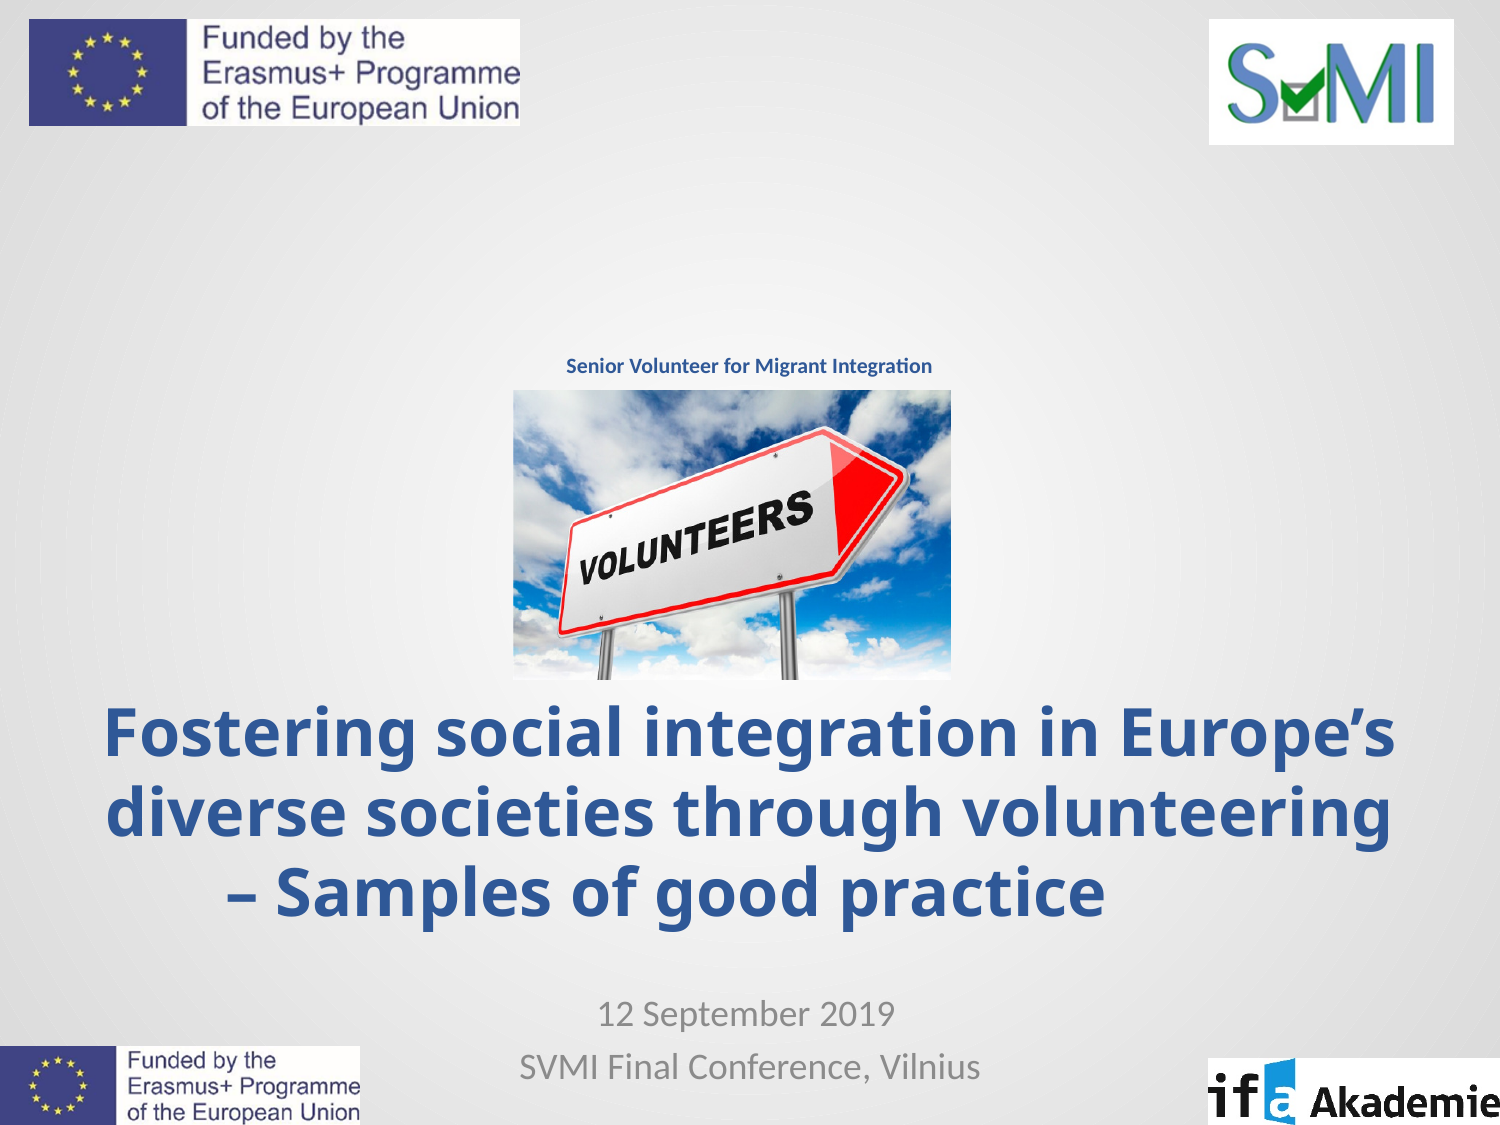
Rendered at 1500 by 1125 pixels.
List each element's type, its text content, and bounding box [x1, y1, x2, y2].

picture [1208, 1058, 1500, 1125]
picture [0, 1046, 360, 1125]
title Senior Volunteer for Migrant Integration [26, 145, 1474, 386]
subtitle Fostering social integration in Europe’s diverse societies through volunteering – Samples of good practice 12 September 2019 SVMI Final Conference, Vilnius [64, 515, 1436, 1106]
picture [513, 389, 951, 681]
picture [29, 18, 520, 126]
picture [1209, 18, 1454, 145]
picture [513, 588, 521, 597]
